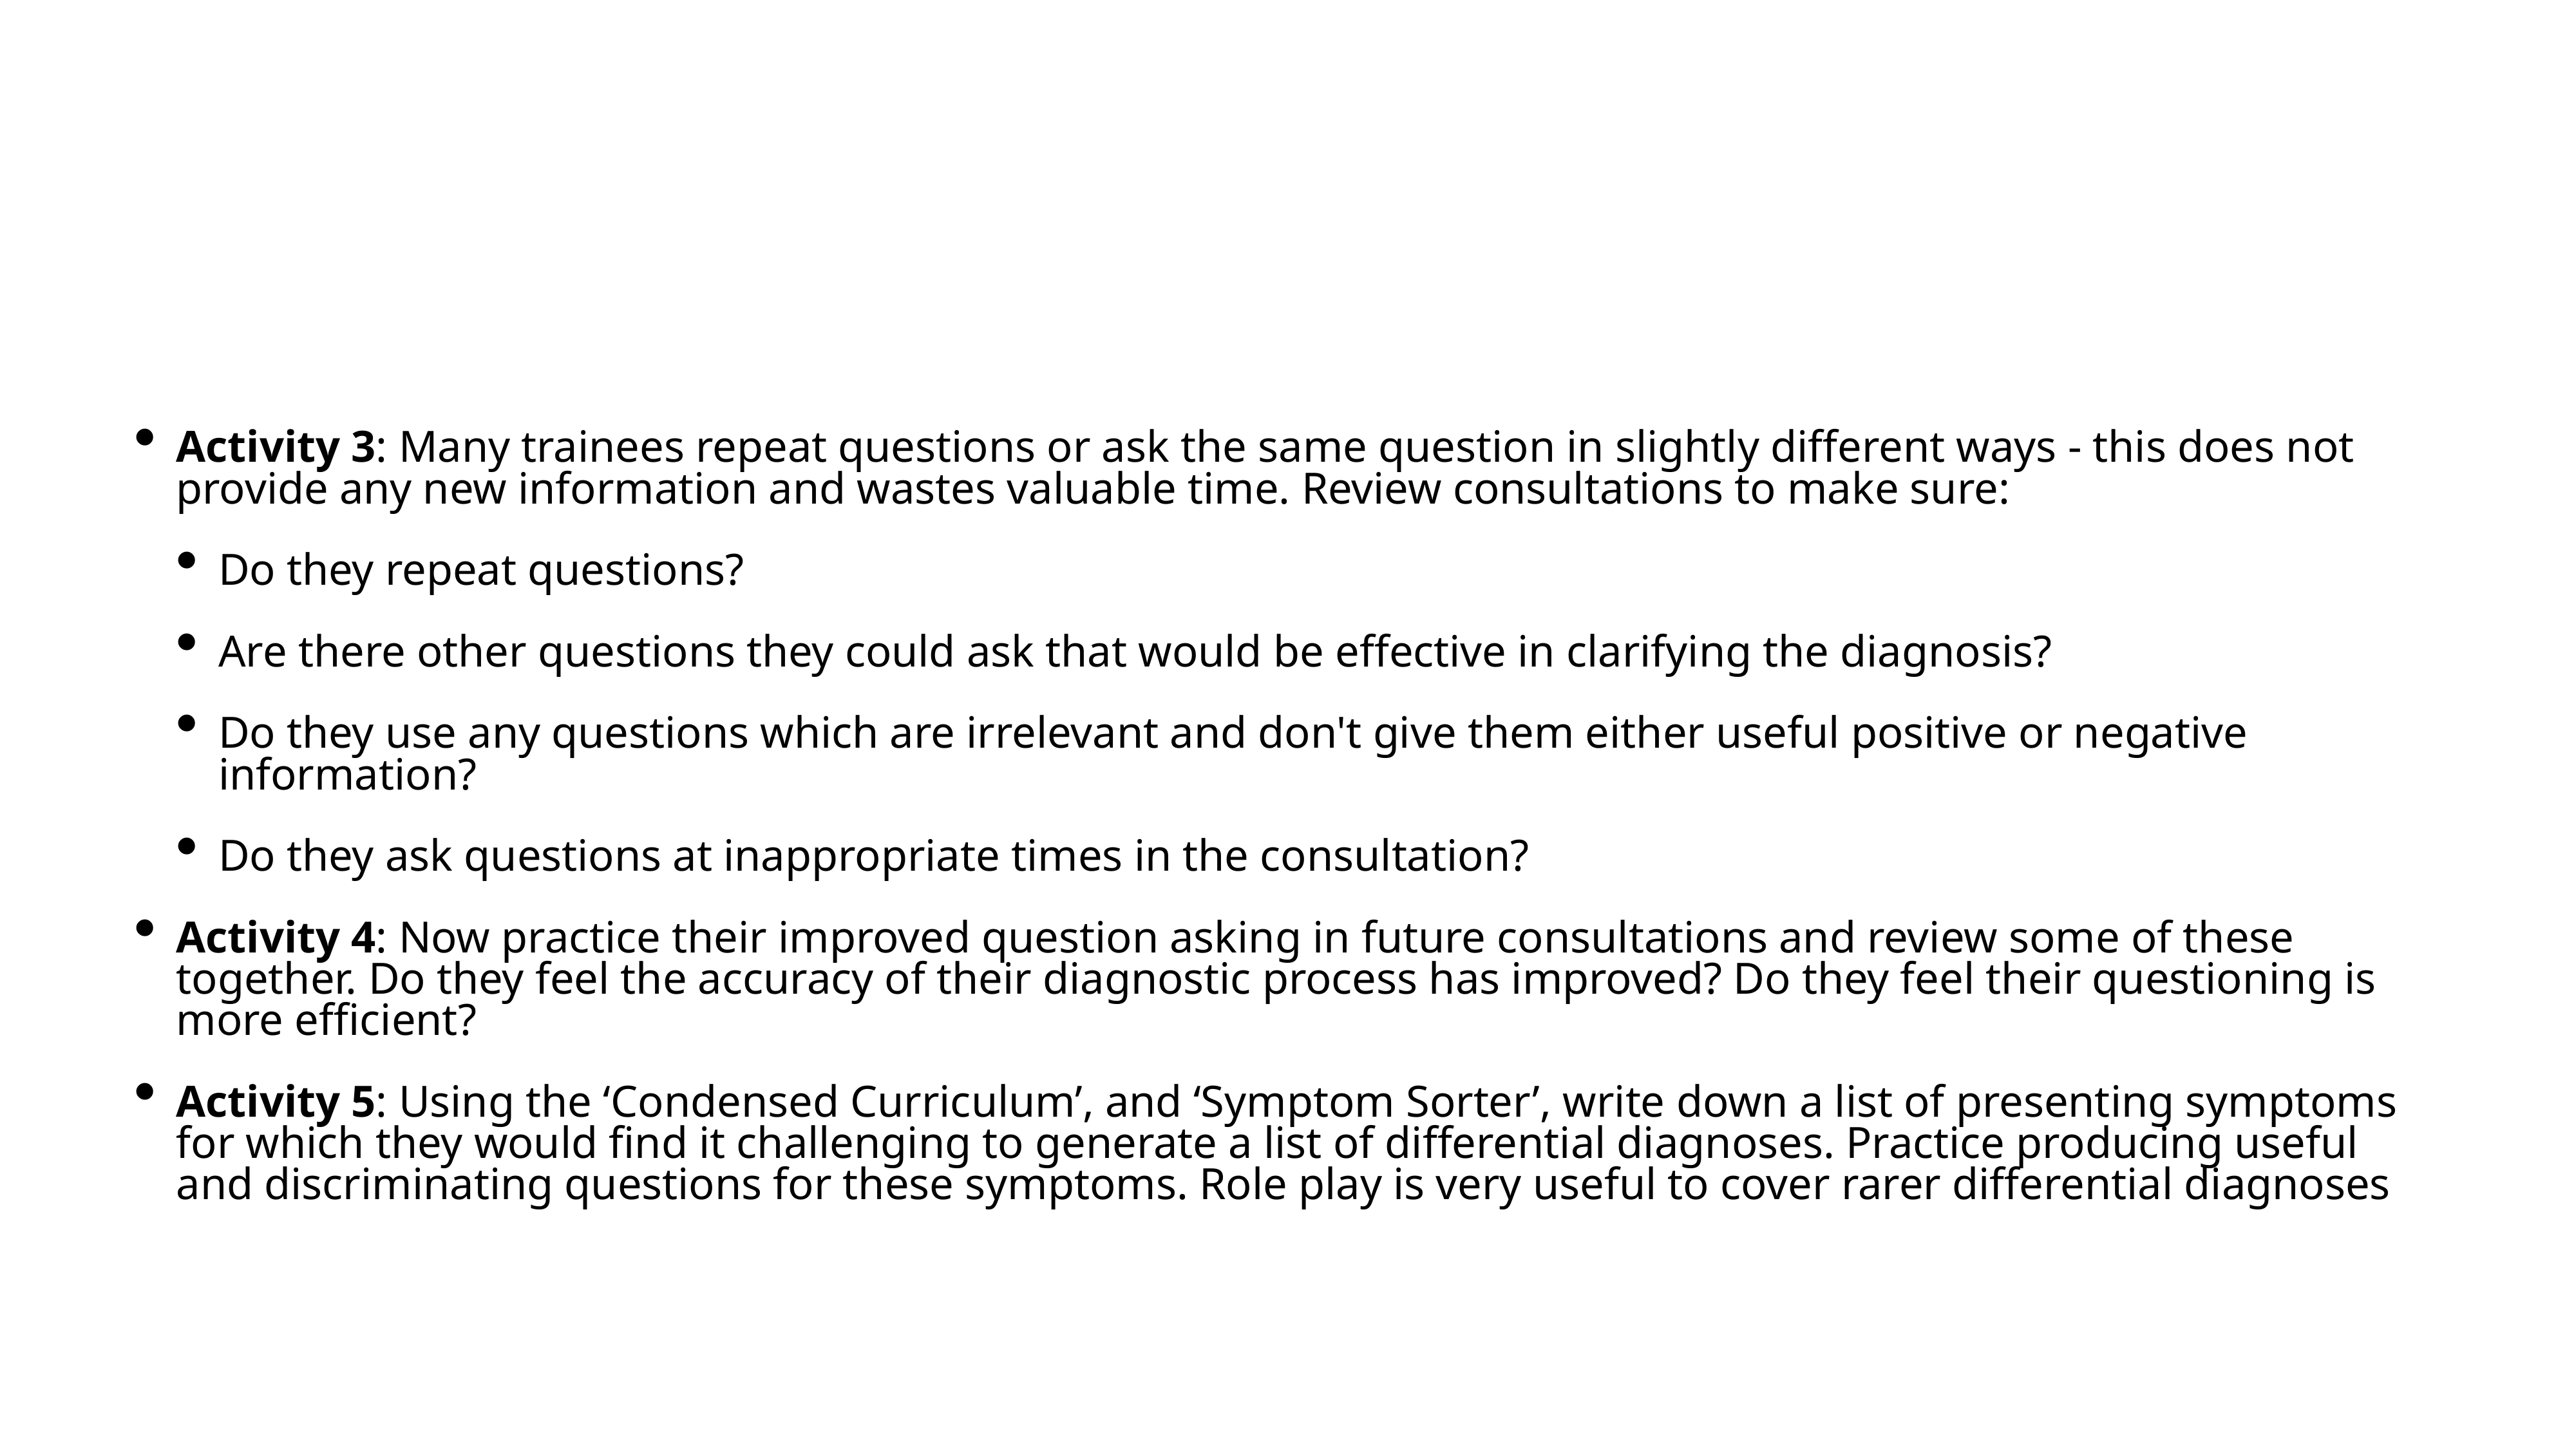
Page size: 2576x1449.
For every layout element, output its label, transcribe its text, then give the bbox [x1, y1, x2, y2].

list Activity 3: Many trainees repeat questions or ask the same question in slightly different ways - this does not provide any new information and wastes valuable time. Review consultations to make sure: Do they repeat questions? Are there other questions they could ask that would be effective in clarifying the diagnosis? Do they use any questions which are irrelevant and don't give them either useful positive or negative information? Do they ask questions at inappropriate times in the consultation? Activity 4: Now practice their improved question asking in future consultations and review some of these together. Do they feel the accuracy of their diagnostic process has improved? Do they feel their questioning is more efficient? Activity 5: Using the ‘Condensed Curriculum’, and ‘Symptom Sorter’, write down a list of presenting symptoms for which they would find it challenging to generate a list of differential diagnoses. Practice producing useful and discriminating questions for these symptoms. Role play is very useful to cover rarer differential diagnoses [128, 423, 2448, 1321]
